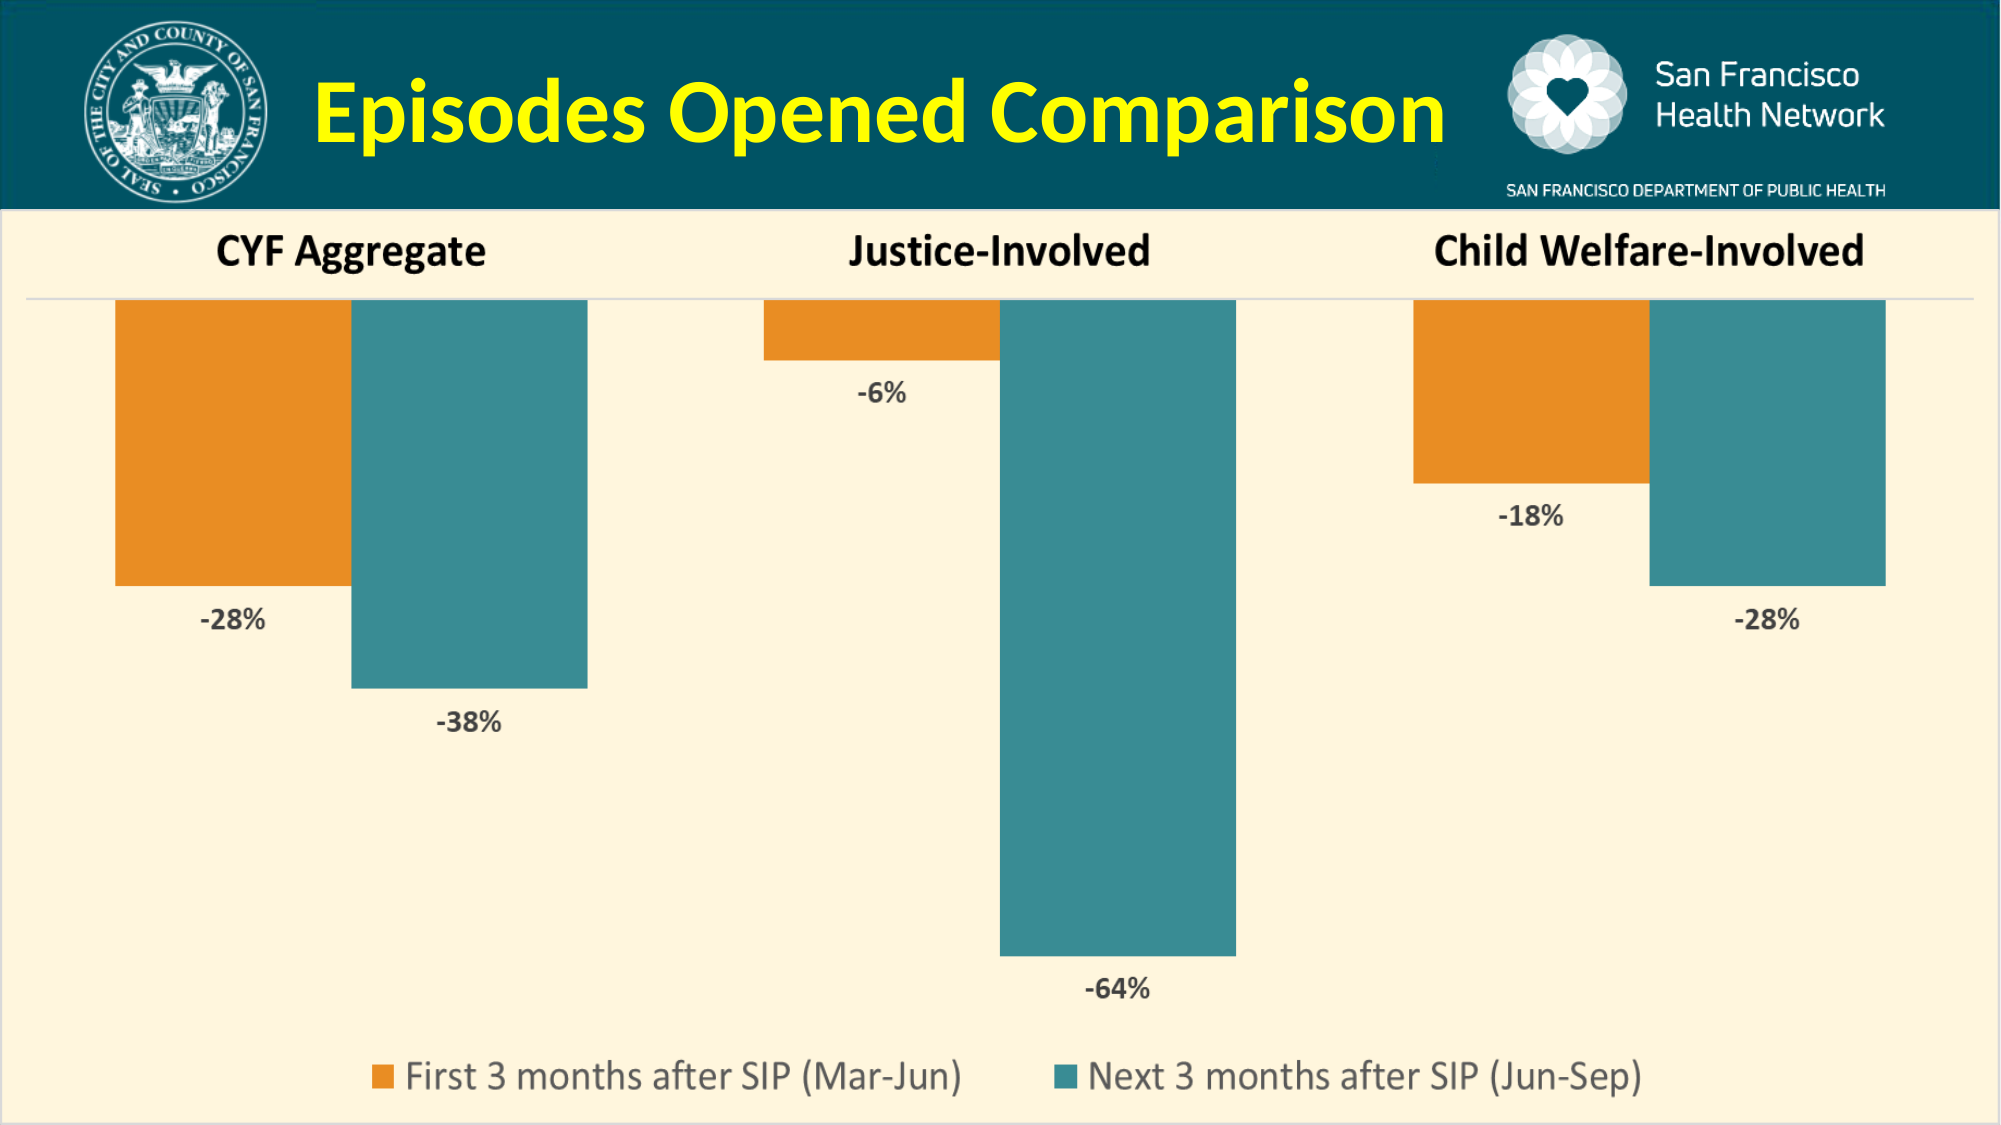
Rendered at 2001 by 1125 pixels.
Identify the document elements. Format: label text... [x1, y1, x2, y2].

picture [0, 0, 2001, 1125]
text_box Episodes Opened Comparison [224, 97, 1538, 207]
